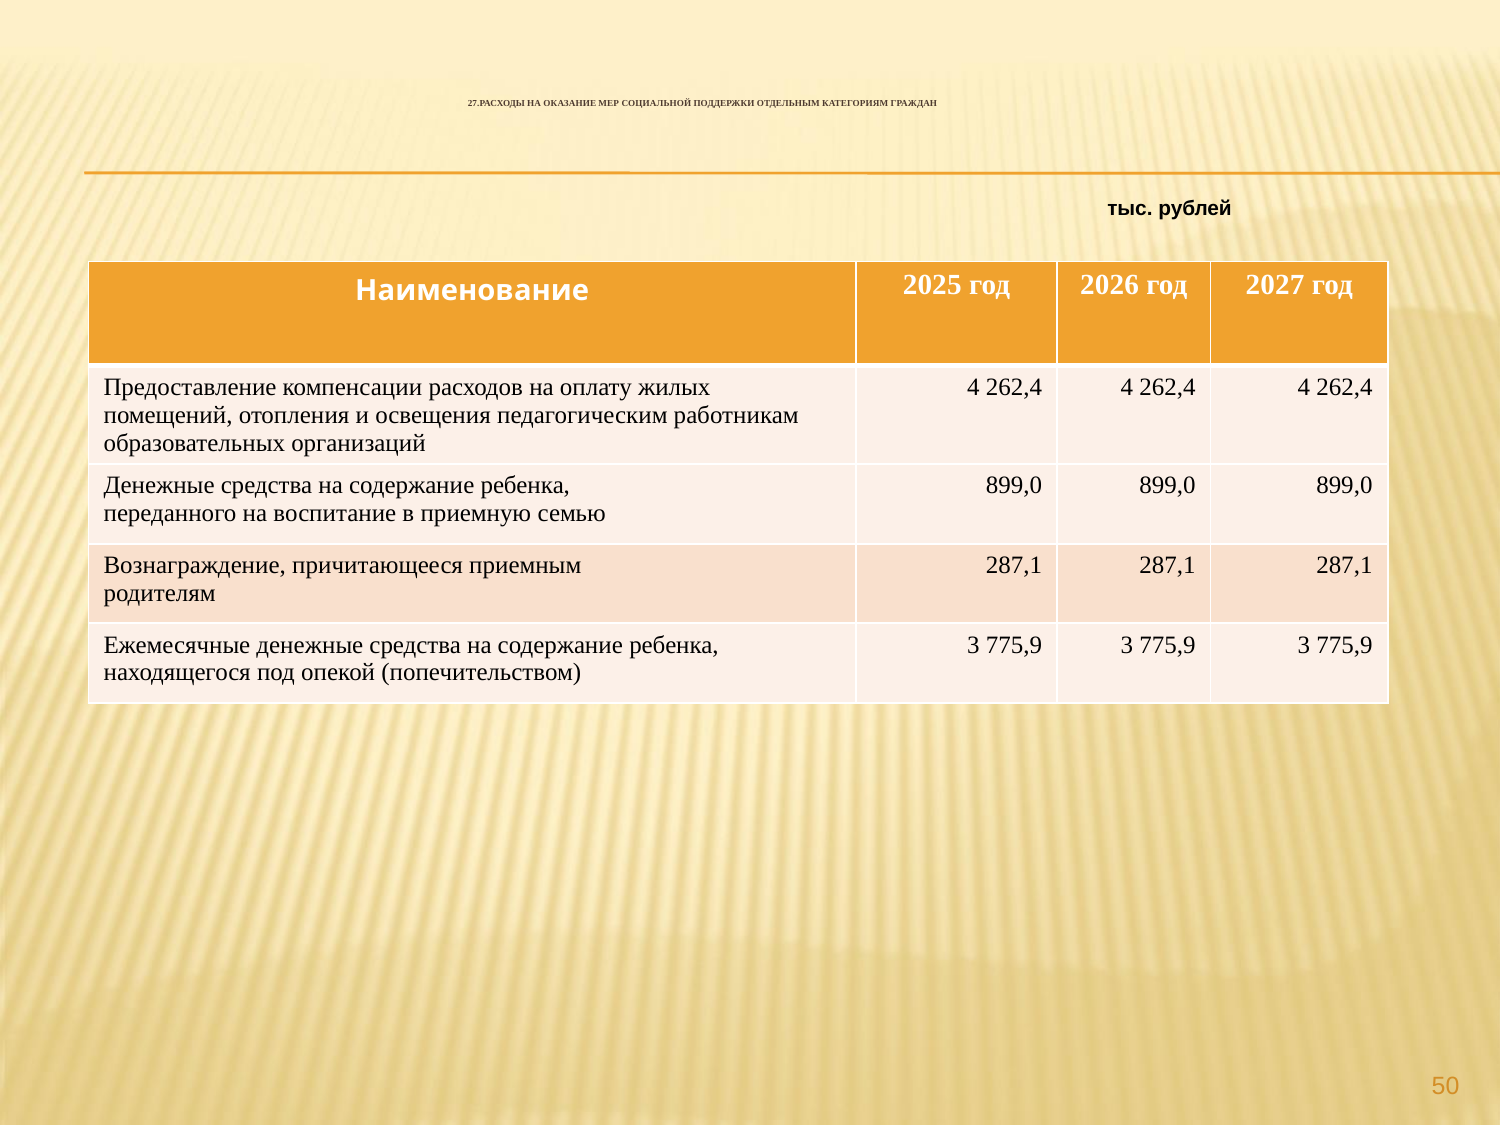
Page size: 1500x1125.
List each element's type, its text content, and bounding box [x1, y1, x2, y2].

table_cell 287,1 [1058, 545, 1210, 622]
table_header 2025 год [857, 262, 1056, 363]
text_box тыс. рублей [1092, 187, 1364, 228]
table_cell 3 775,9 [1058, 624, 1210, 702]
table_cell 4 262,4 [1211, 368, 1387, 463]
picture [0, 0, 1500, 1125]
table_cell Ежемесячные денежные средства на содержание ребенка, находящегося под опекой (попечительством) [89, 624, 855, 702]
table_cell Денежные средства на содержание ребенка, переданного на воспитание в приемную семью [89, 465, 855, 543]
table_cell Вознаграждение, причитающееся приемным родителям [89, 545, 855, 622]
table_header 2027 год [1211, 262, 1387, 363]
table_cell 287,1 [1211, 545, 1387, 622]
table_cell 3 775,9 [857, 624, 1056, 702]
table_cell 287,1 [857, 545, 1056, 622]
table_cell 4 262,4 [857, 368, 1056, 463]
table_cell Предоставление компенсации расходов на оплату жилых помещений, отопления и освещения педагогическим работникам образовательных организаций [89, 368, 855, 463]
slide_number 50 [1350, 1061, 1475, 1103]
table_cell 899,0 [1211, 465, 1387, 543]
table_cell 899,0 [1058, 465, 1210, 543]
table_header Наименование [89, 262, 855, 363]
title 27.расходы на оказание мер социальной поддержки отдельным категориям граждан [70, 35, 1336, 164]
table_cell 3 775,9 [1211, 624, 1387, 702]
table_cell 4 262,4 [1058, 368, 1210, 463]
table_cell 899,0 [857, 465, 1056, 543]
table_header 2026 год [1058, 262, 1210, 363]
